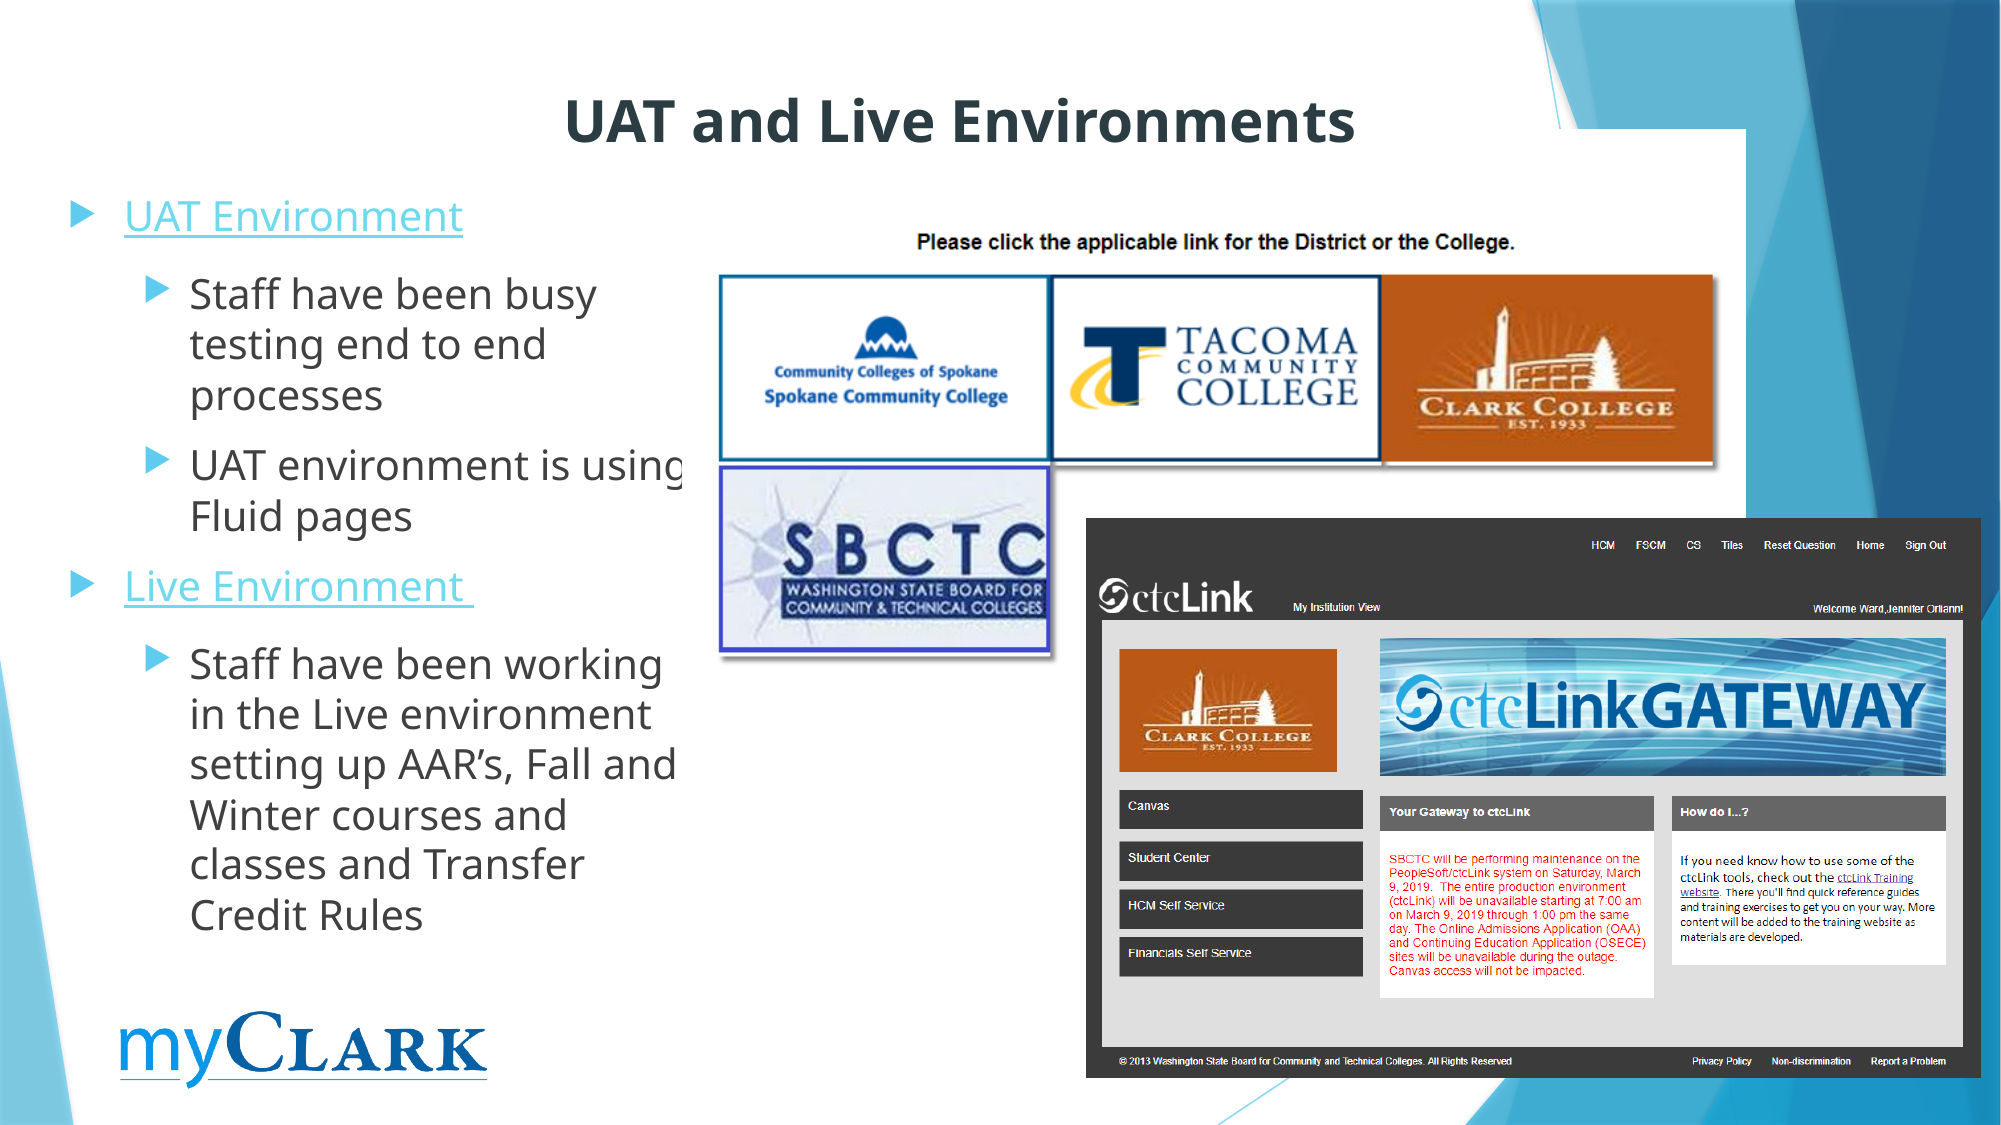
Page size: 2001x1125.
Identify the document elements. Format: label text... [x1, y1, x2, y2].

picture [111, 1003, 497, 1099]
list UAT Environment Staff have been busy testing end to end processes UAT environment is using Fluid pages Live Environment Staff have been working in the Live environment setting up AAR’s, Fall and Winter courses and classes and Transfer Credit Rules [52, 182, 725, 998]
title UAT and Live Environments [421, 76, 1499, 183]
picture [682, 129, 1982, 1078]
